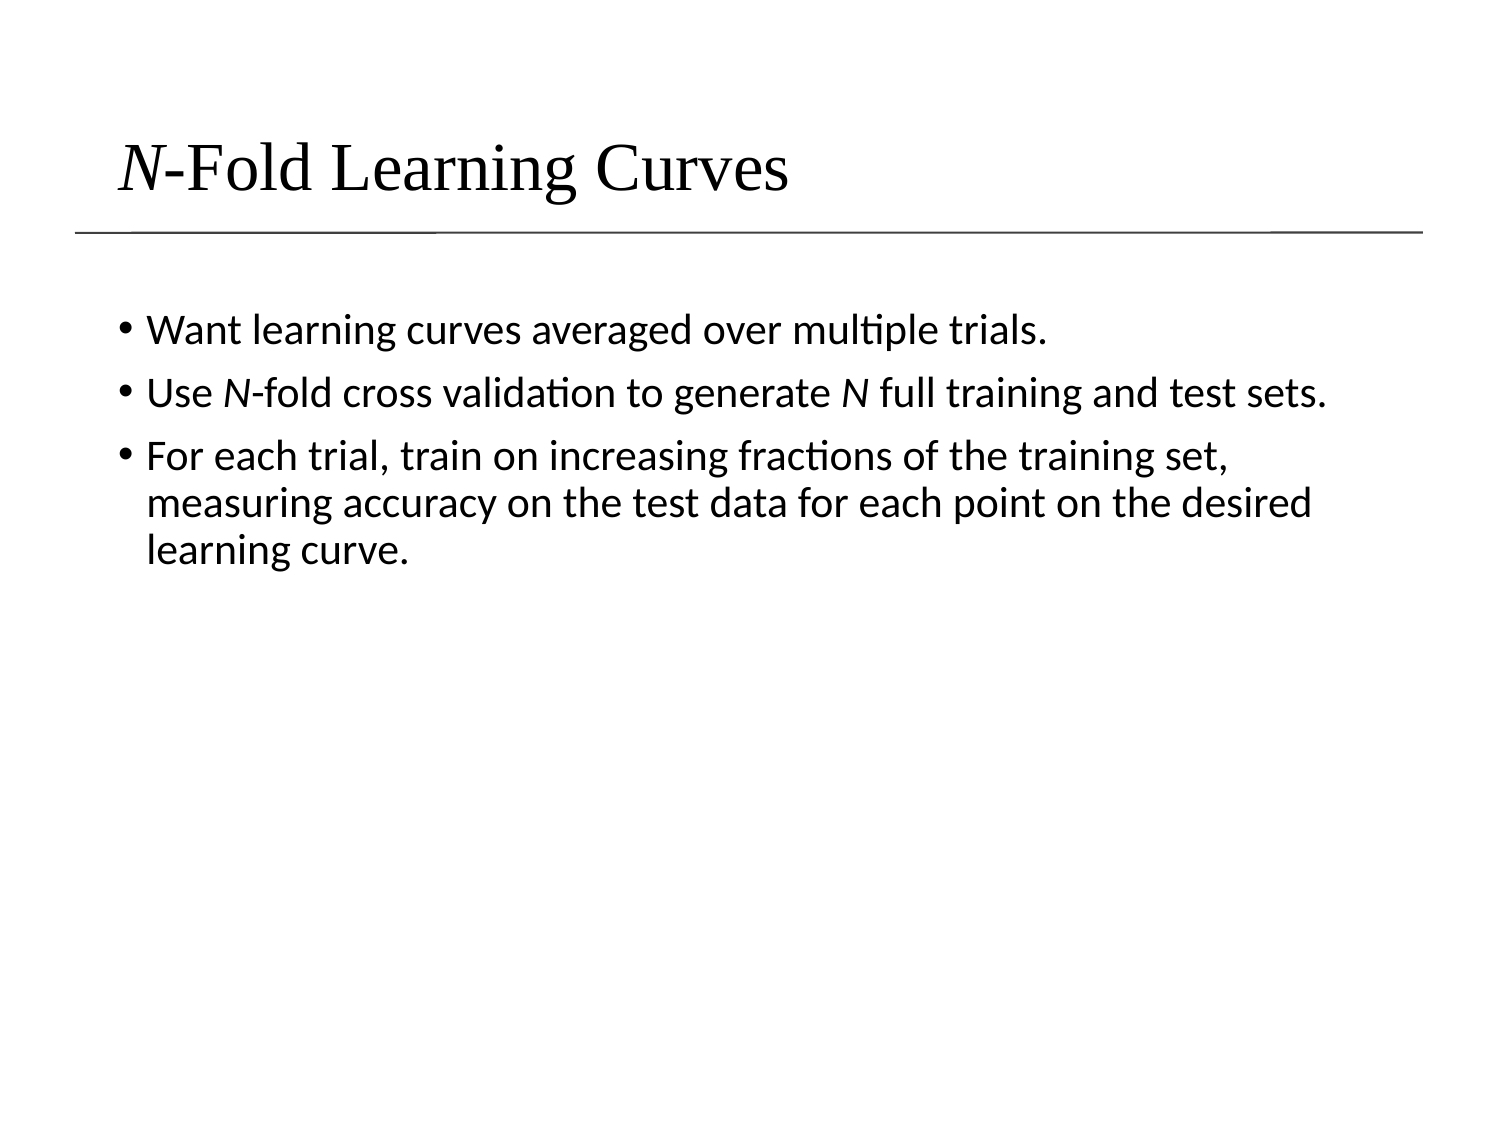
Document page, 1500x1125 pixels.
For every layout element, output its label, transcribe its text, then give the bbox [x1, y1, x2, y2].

list Want learning curves averaged over multiple trials. Use N-fold cross validation to generate N full training and test sets. For each trial, train on increasing fractions of the training set, measuring accuracy on the test data for each point on the desired learning curve. [103, 299, 1397, 1014]
title N-Fold Learning Curves [103, 59, 1397, 278]
